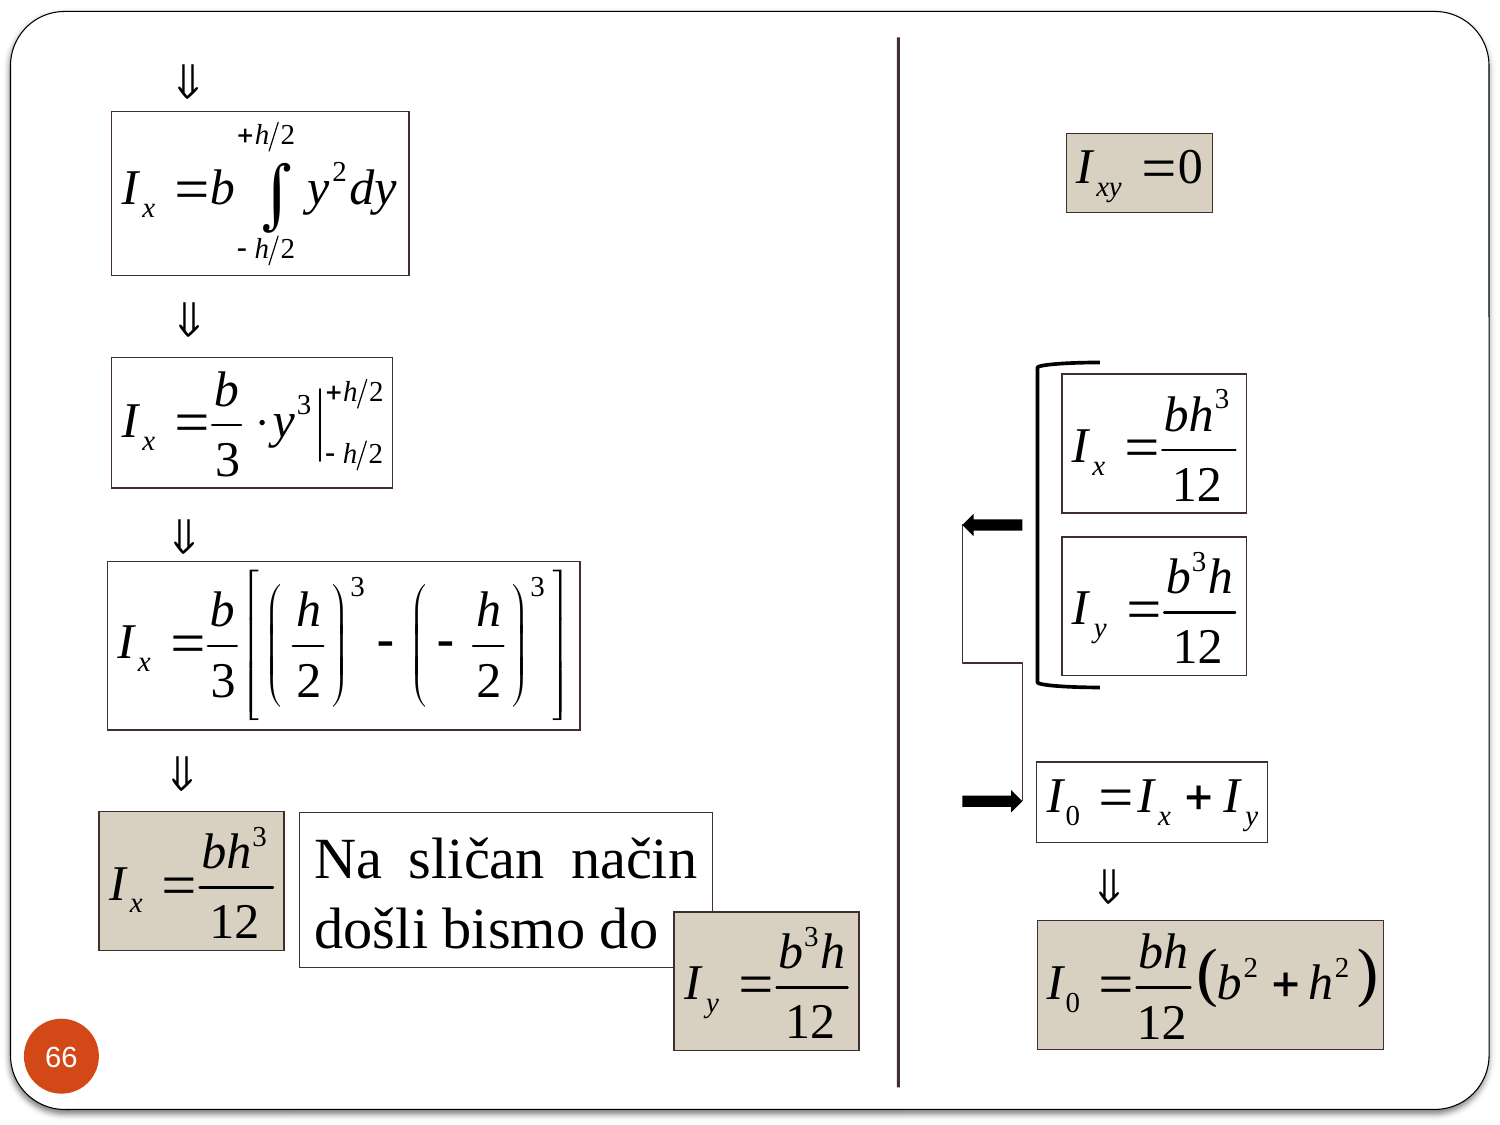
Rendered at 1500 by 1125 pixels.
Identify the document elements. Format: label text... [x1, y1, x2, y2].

text_box [961, 512, 1024, 538]
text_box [1037, 920, 1384, 1051]
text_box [99, 812, 284, 951]
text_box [674, 912, 859, 1051]
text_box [167, 283, 214, 351]
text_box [1037, 762, 1267, 842]
text_box [1036, 361, 1100, 689]
slide_number 66 [23, 1018, 99, 1094]
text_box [162, 499, 209, 567]
text_box [896, 36, 901, 1088]
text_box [1062, 374, 1246, 513]
text_box [967, 788, 1024, 814]
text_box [1066, 133, 1213, 213]
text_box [107, 562, 580, 730]
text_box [112, 358, 392, 488]
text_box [1087, 849, 1134, 917]
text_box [166, 45, 213, 113]
text_box Na sličan način došli bismo do [299, 812, 713, 968]
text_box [159, 737, 207, 805]
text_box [112, 112, 409, 276]
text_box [1062, 537, 1246, 676]
